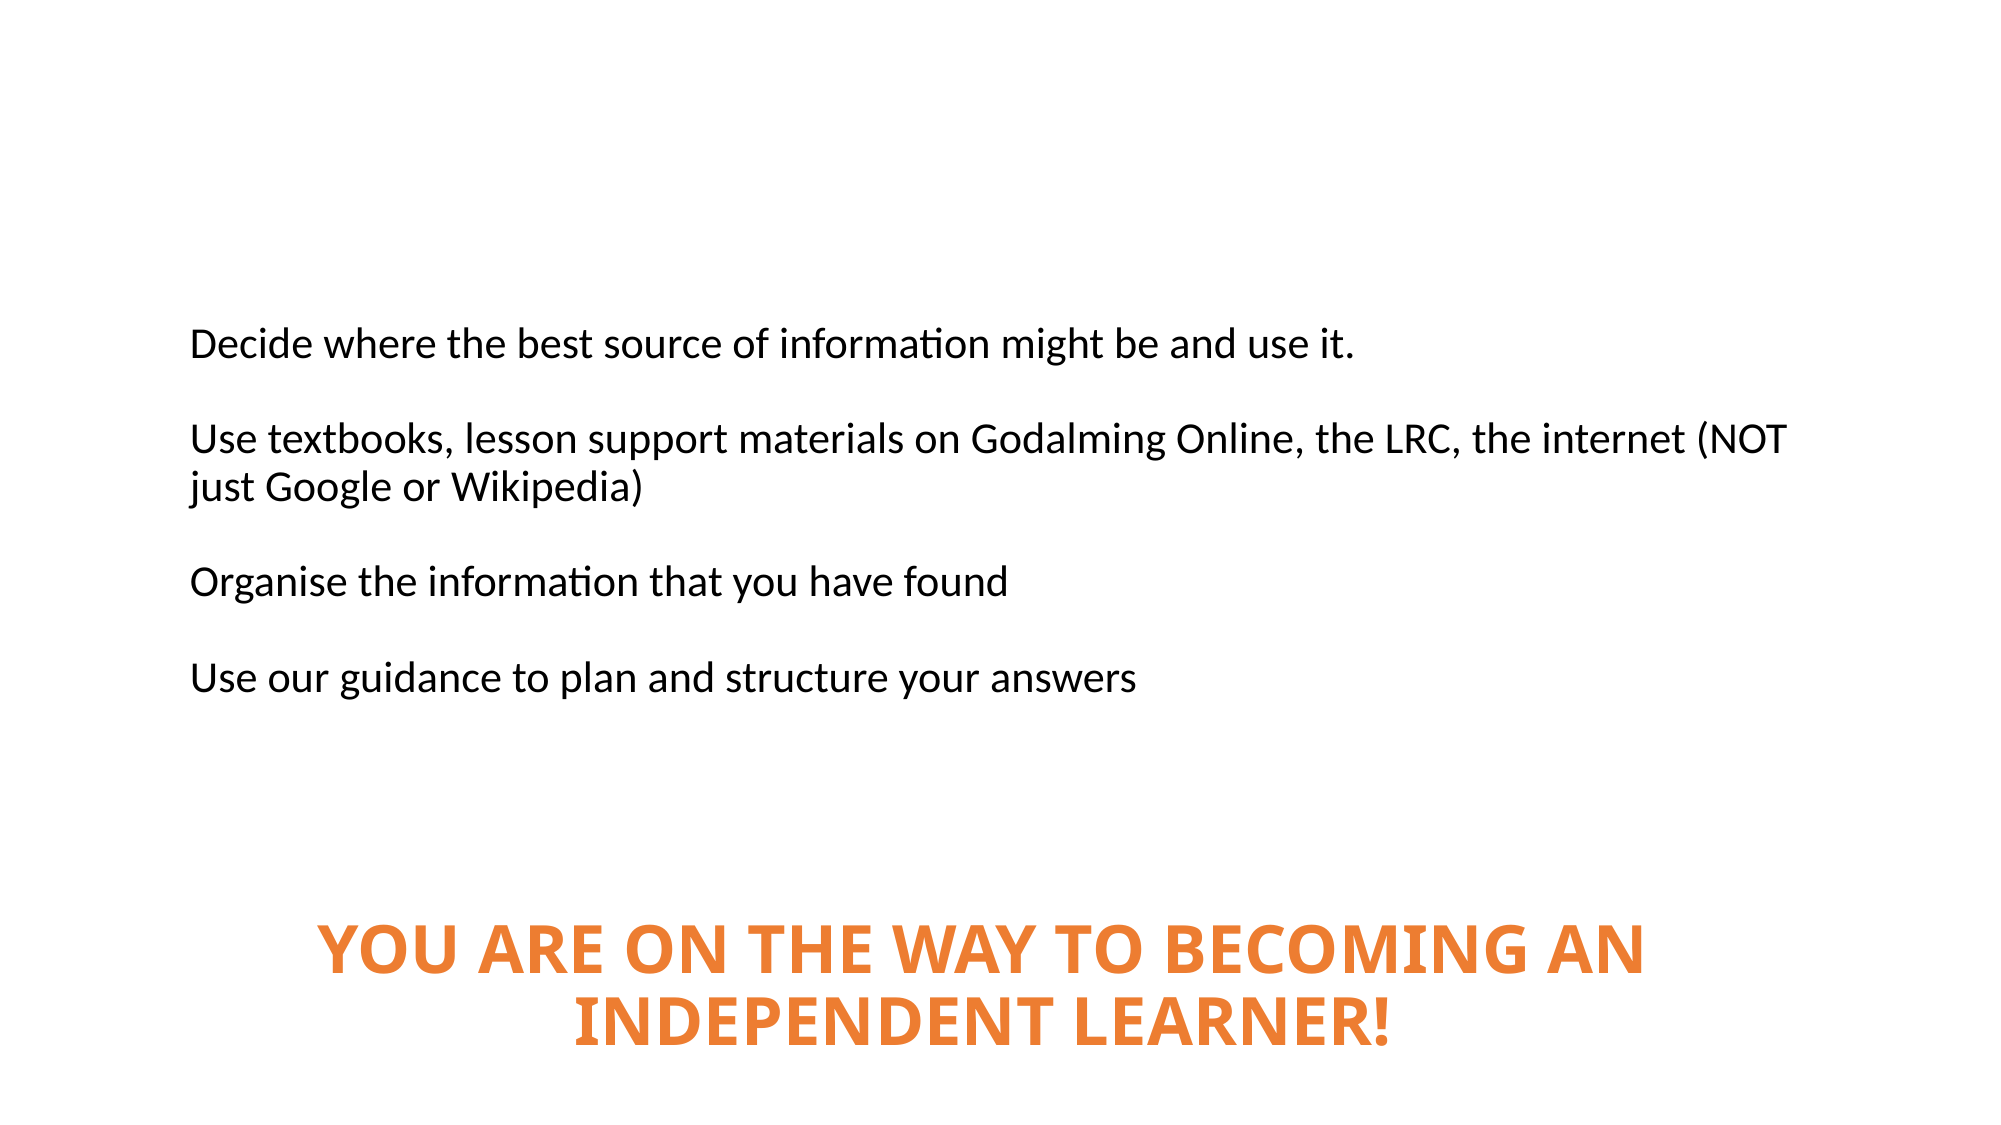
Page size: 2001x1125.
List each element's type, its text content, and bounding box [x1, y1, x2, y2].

title Decide where the best source of information might be and use it. Use textbooks, lesson support materials on Godalming Online, the LRC, the internet (NOT just Google or Wikipedia) Organise the information that you have found Use our guidance to plan and structure your answers [175, 250, 1809, 894]
text_box You are on the way to becoming an independent learner! [57, 894, 1910, 1083]
